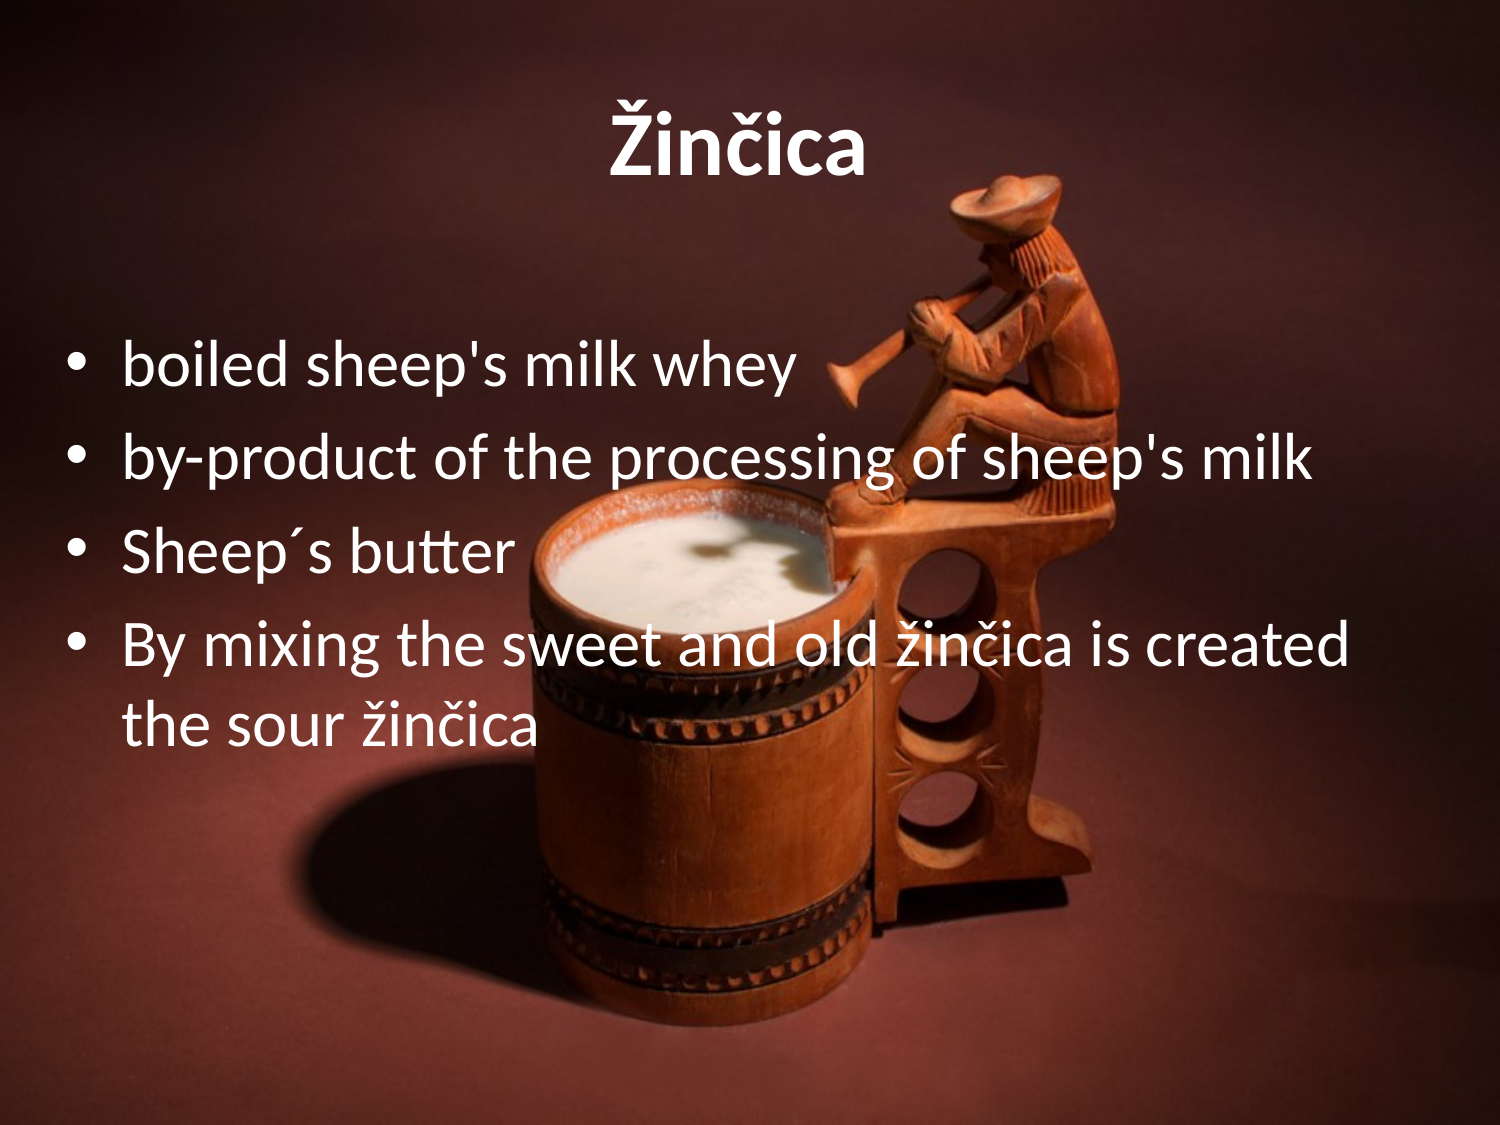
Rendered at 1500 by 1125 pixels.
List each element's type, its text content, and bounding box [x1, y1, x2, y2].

title Žinčica [75, 45, 1425, 233]
picture [0, 0, 1500, 1125]
list boiled sheep's milk whey by-product of the processing of sheep's milk Sheep´s butter By mixing the sweet and old žinčica is created the sour žinčica [50, 312, 1400, 1055]
